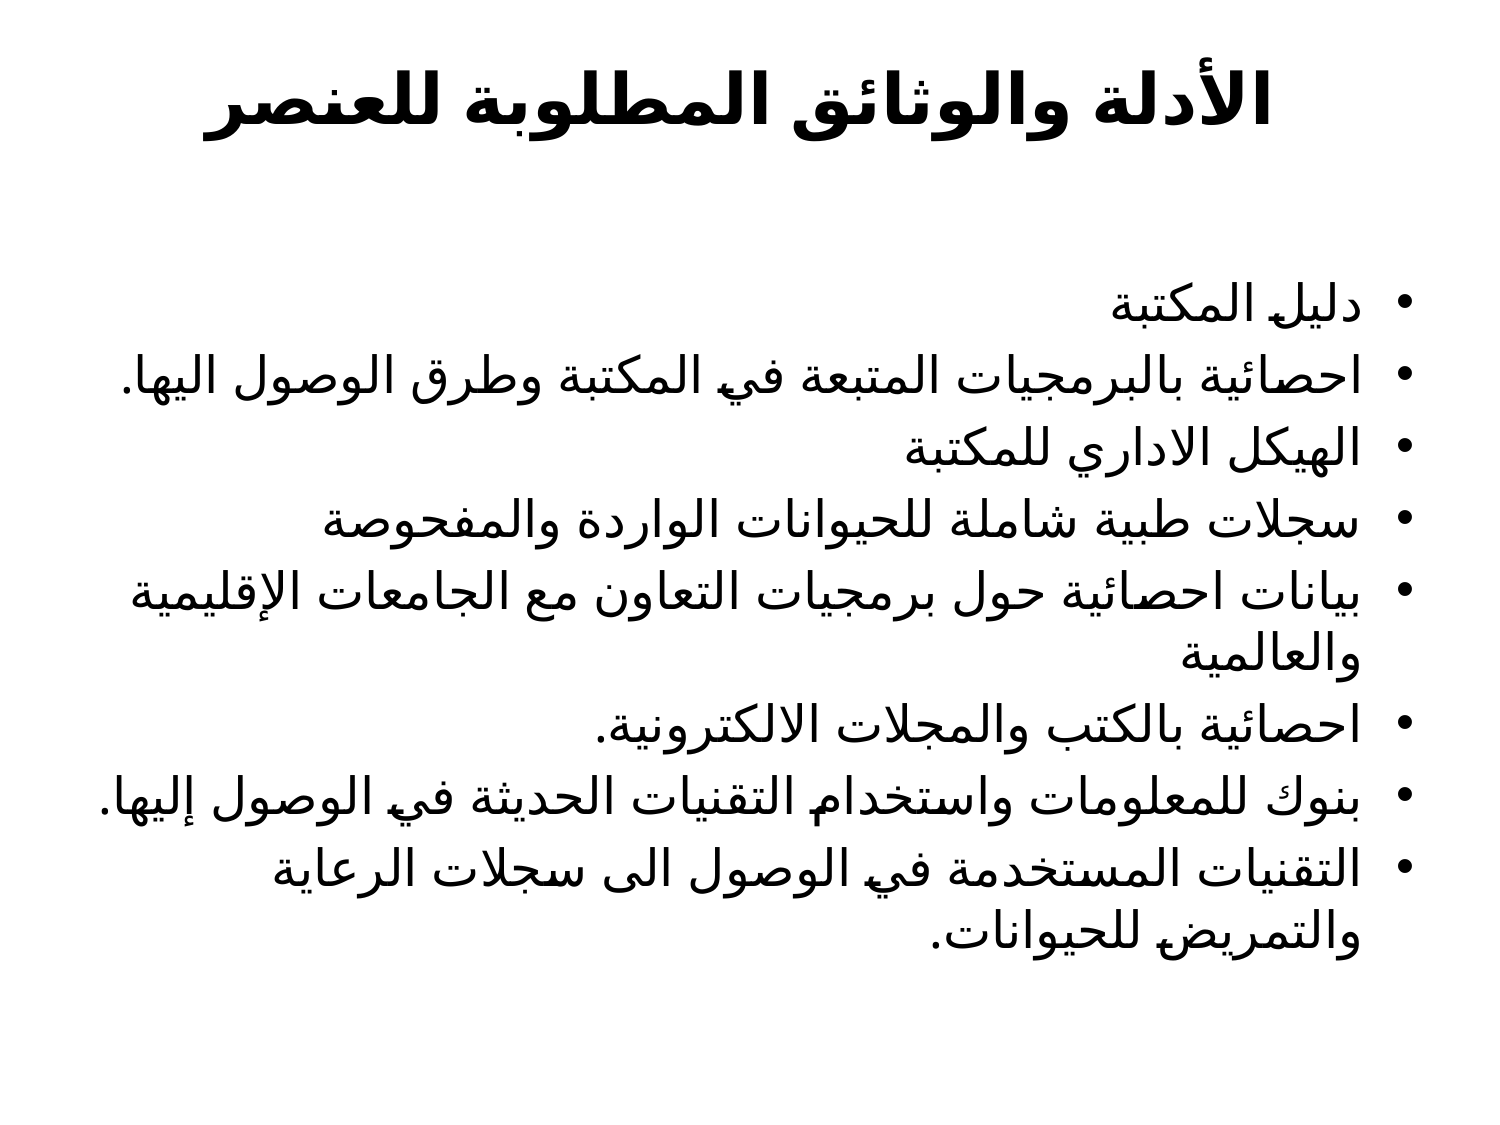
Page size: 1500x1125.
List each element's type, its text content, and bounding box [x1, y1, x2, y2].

title الأدلة والوثائق المطلوبة للعنصر [75, 45, 1425, 233]
list دليل المكتبة احصائية بالبرمجيات المتبعة في المكتبة وطرق الوصول اليها. الهيكل الاداري للمكتبة سجلات طبية شاملة للحيوانات الواردة والمفحوصة بيانات احصائية حول برمجيات التعاون مع الجامعات الإقليمية والعالمية احصائية بالكتب والمجلات الالكترونية. بنوك للمعلومات واستخدام التقنيات الحديثة في الوصول إليها. التقنيات المستخدمة في الوصول الى سجلات الرعاية والتمريض للحيوانات. [75, 262, 1425, 1005]
